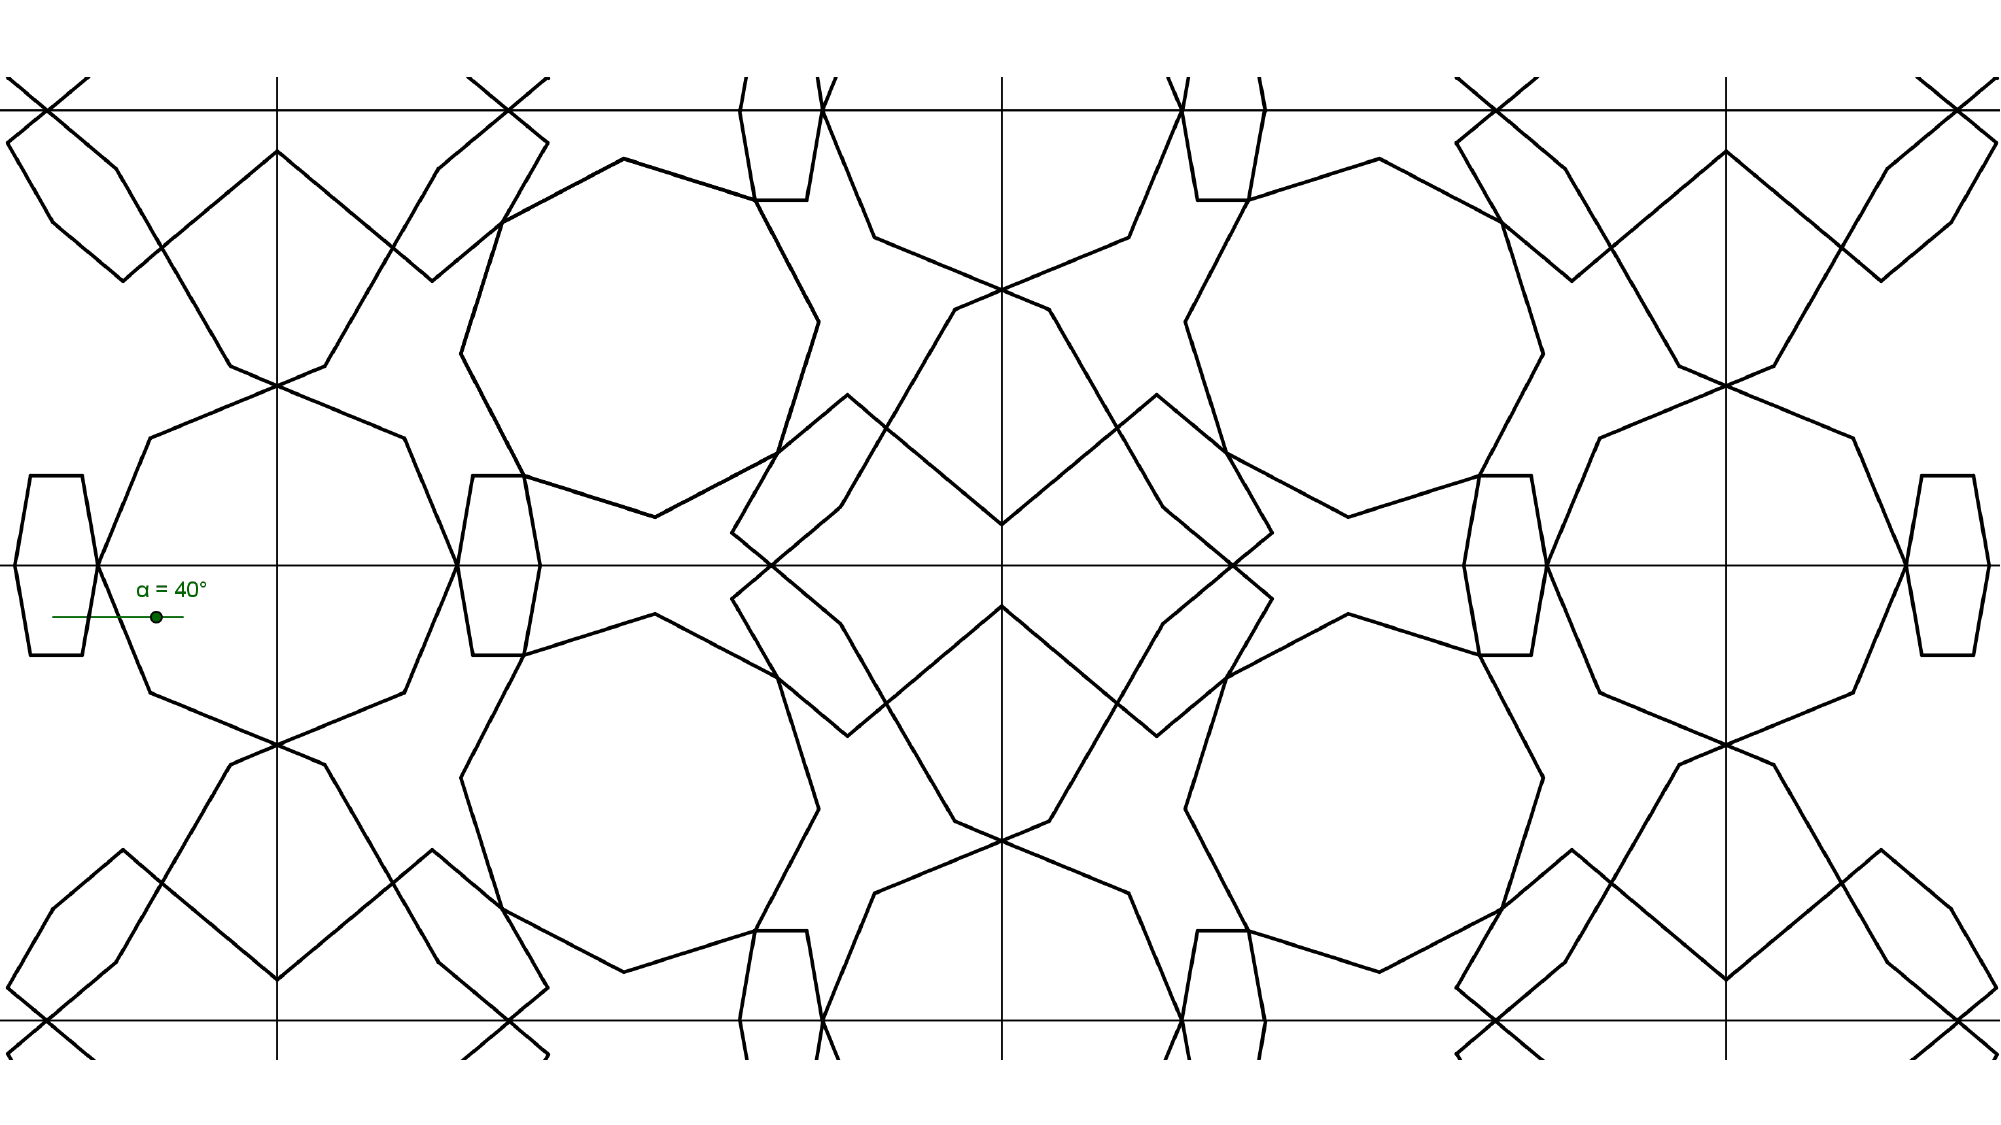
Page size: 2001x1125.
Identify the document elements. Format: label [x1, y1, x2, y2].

list [0, 77, 2000, 1060]
